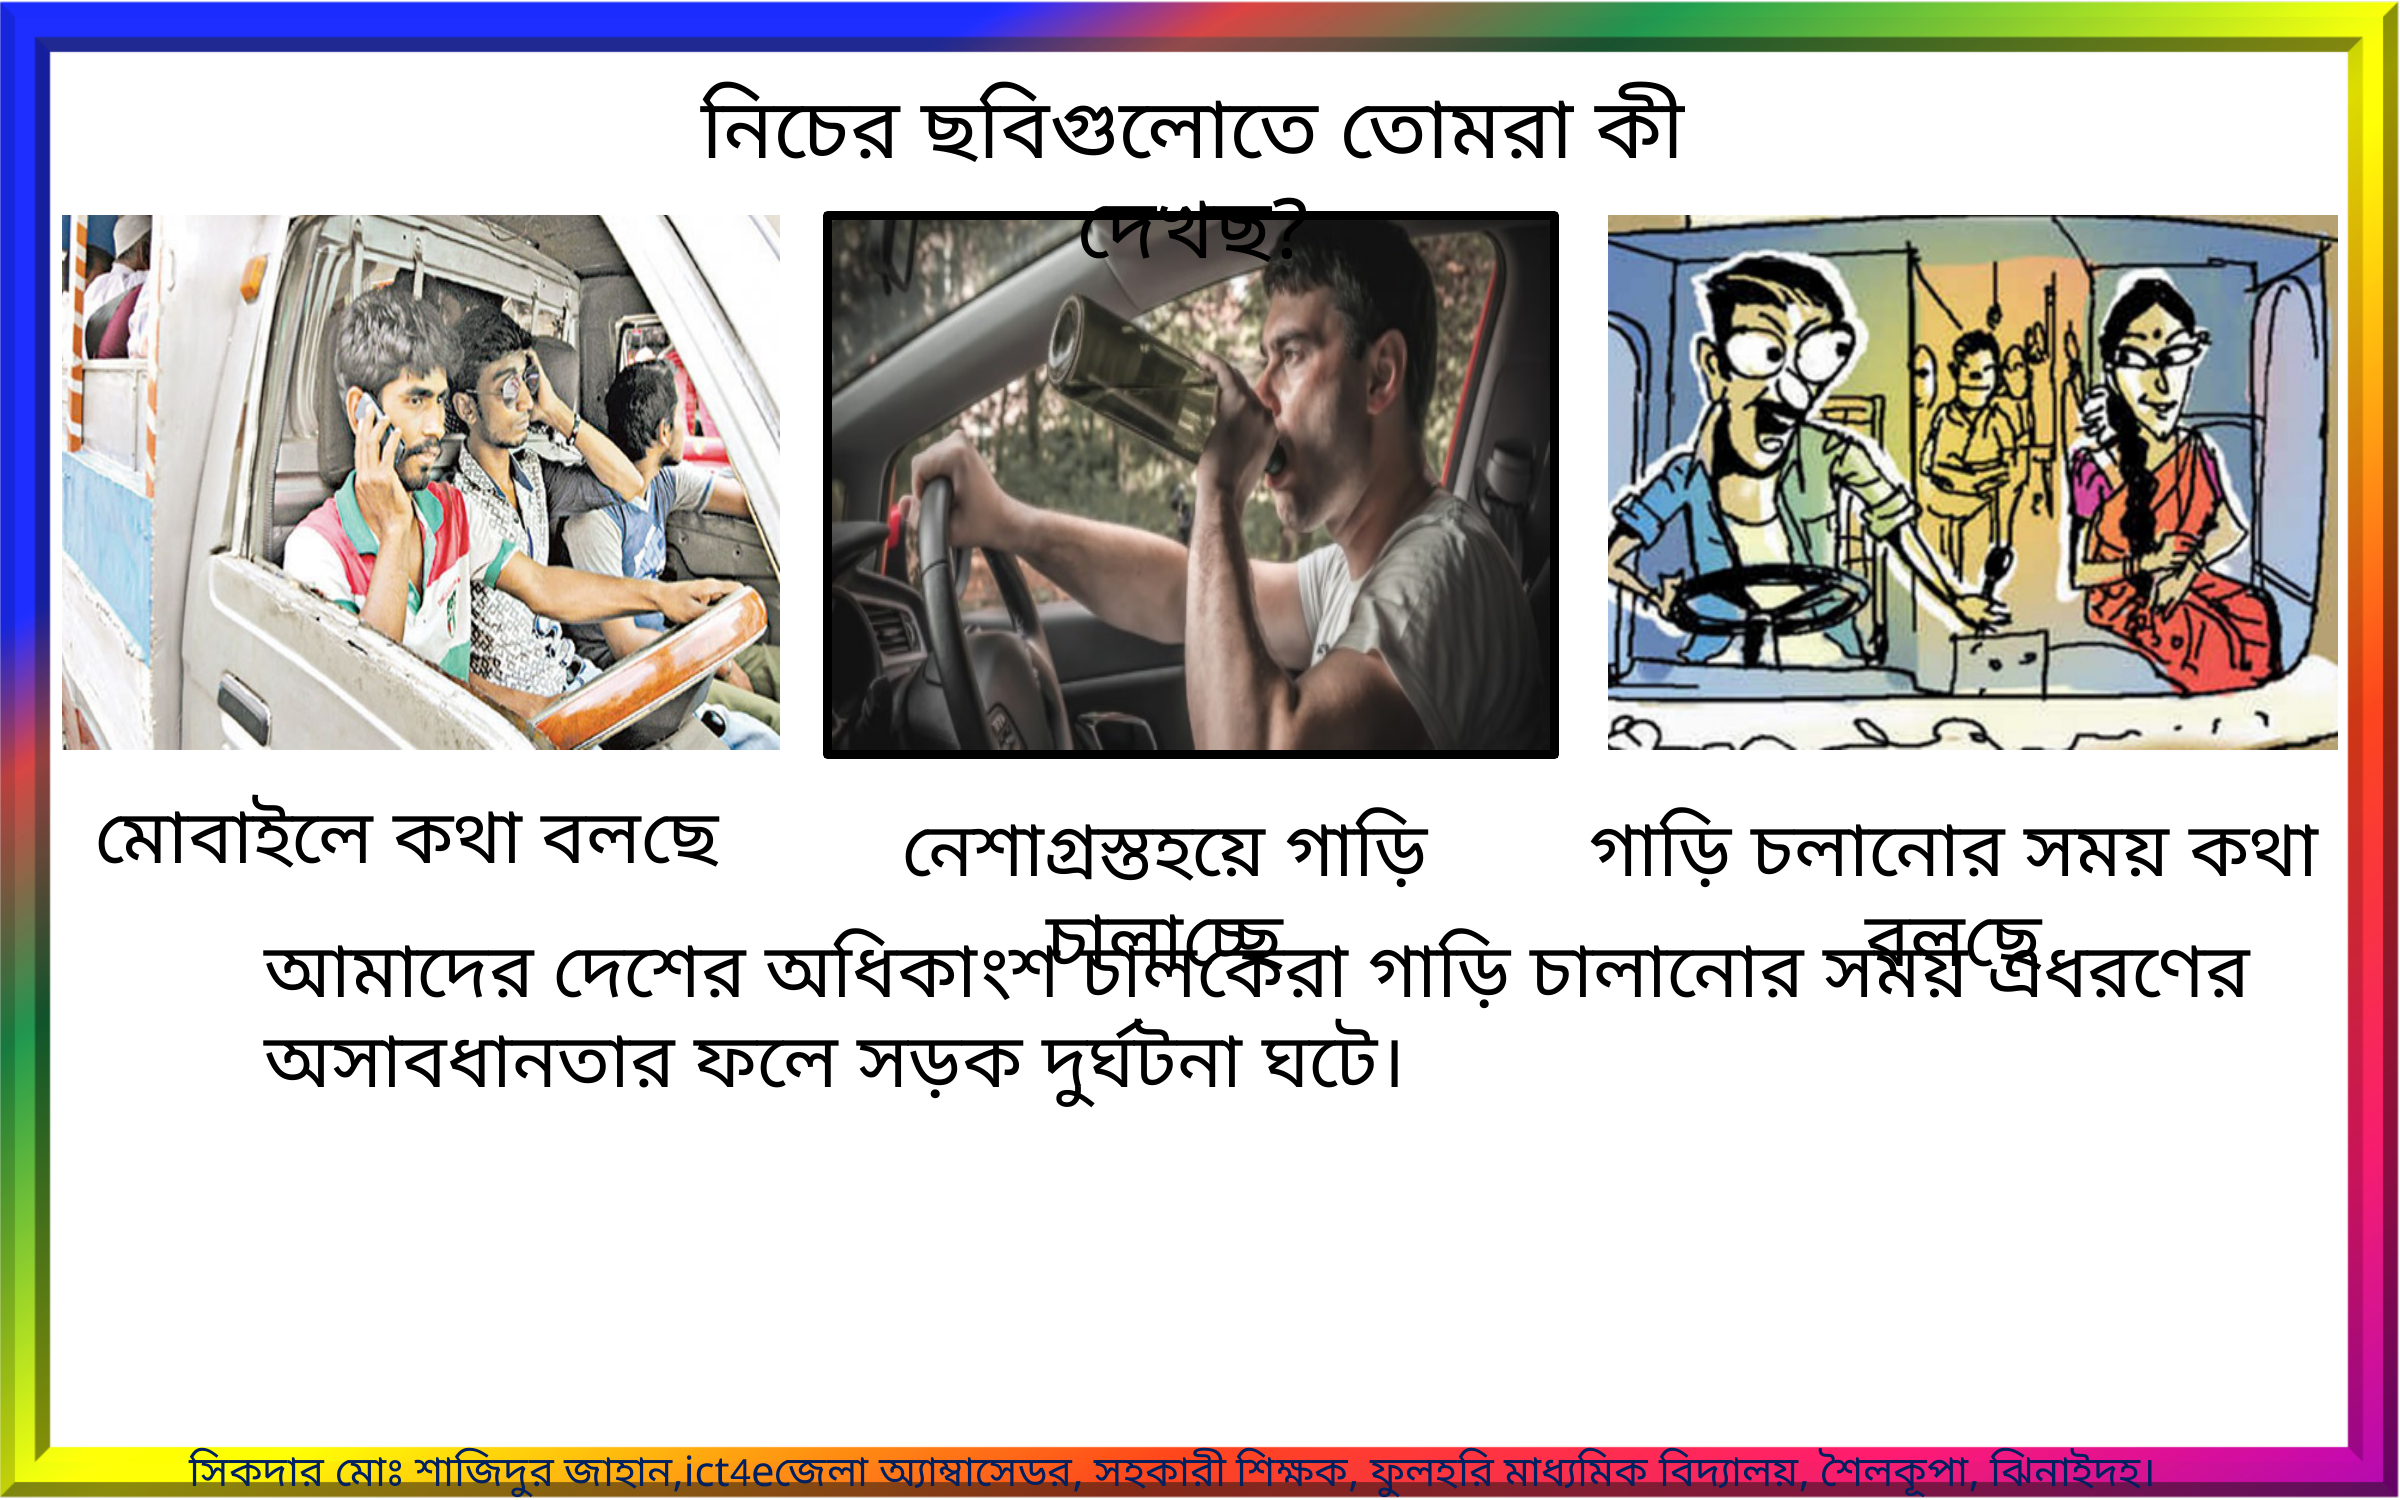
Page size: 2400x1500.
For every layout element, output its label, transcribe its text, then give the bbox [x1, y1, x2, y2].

text_box গাড়ি চলানোর সময় কথা বলছে [1557, 793, 2350, 989]
text_box মোবাইলে কথা বলছে [7, 781, 808, 887]
text_box নেশাগ্রস্তহয়ে গাড়ি চালাচ্ছে [762, 793, 1557, 915]
text_box আমাদের দেশের অধিকাংশ চালকেরা গাড়ি চালানোর সময় এধরণের অসাবধানতার ফলে সড়ক দুর্ঘটনা ঘটে। [249, 915, 2338, 1111]
picture [0, 0, 2400, 1499]
text_box নিচের ছবিগুলোতে তোমরা কী দেখছ? [586, 66, 1800, 284]
